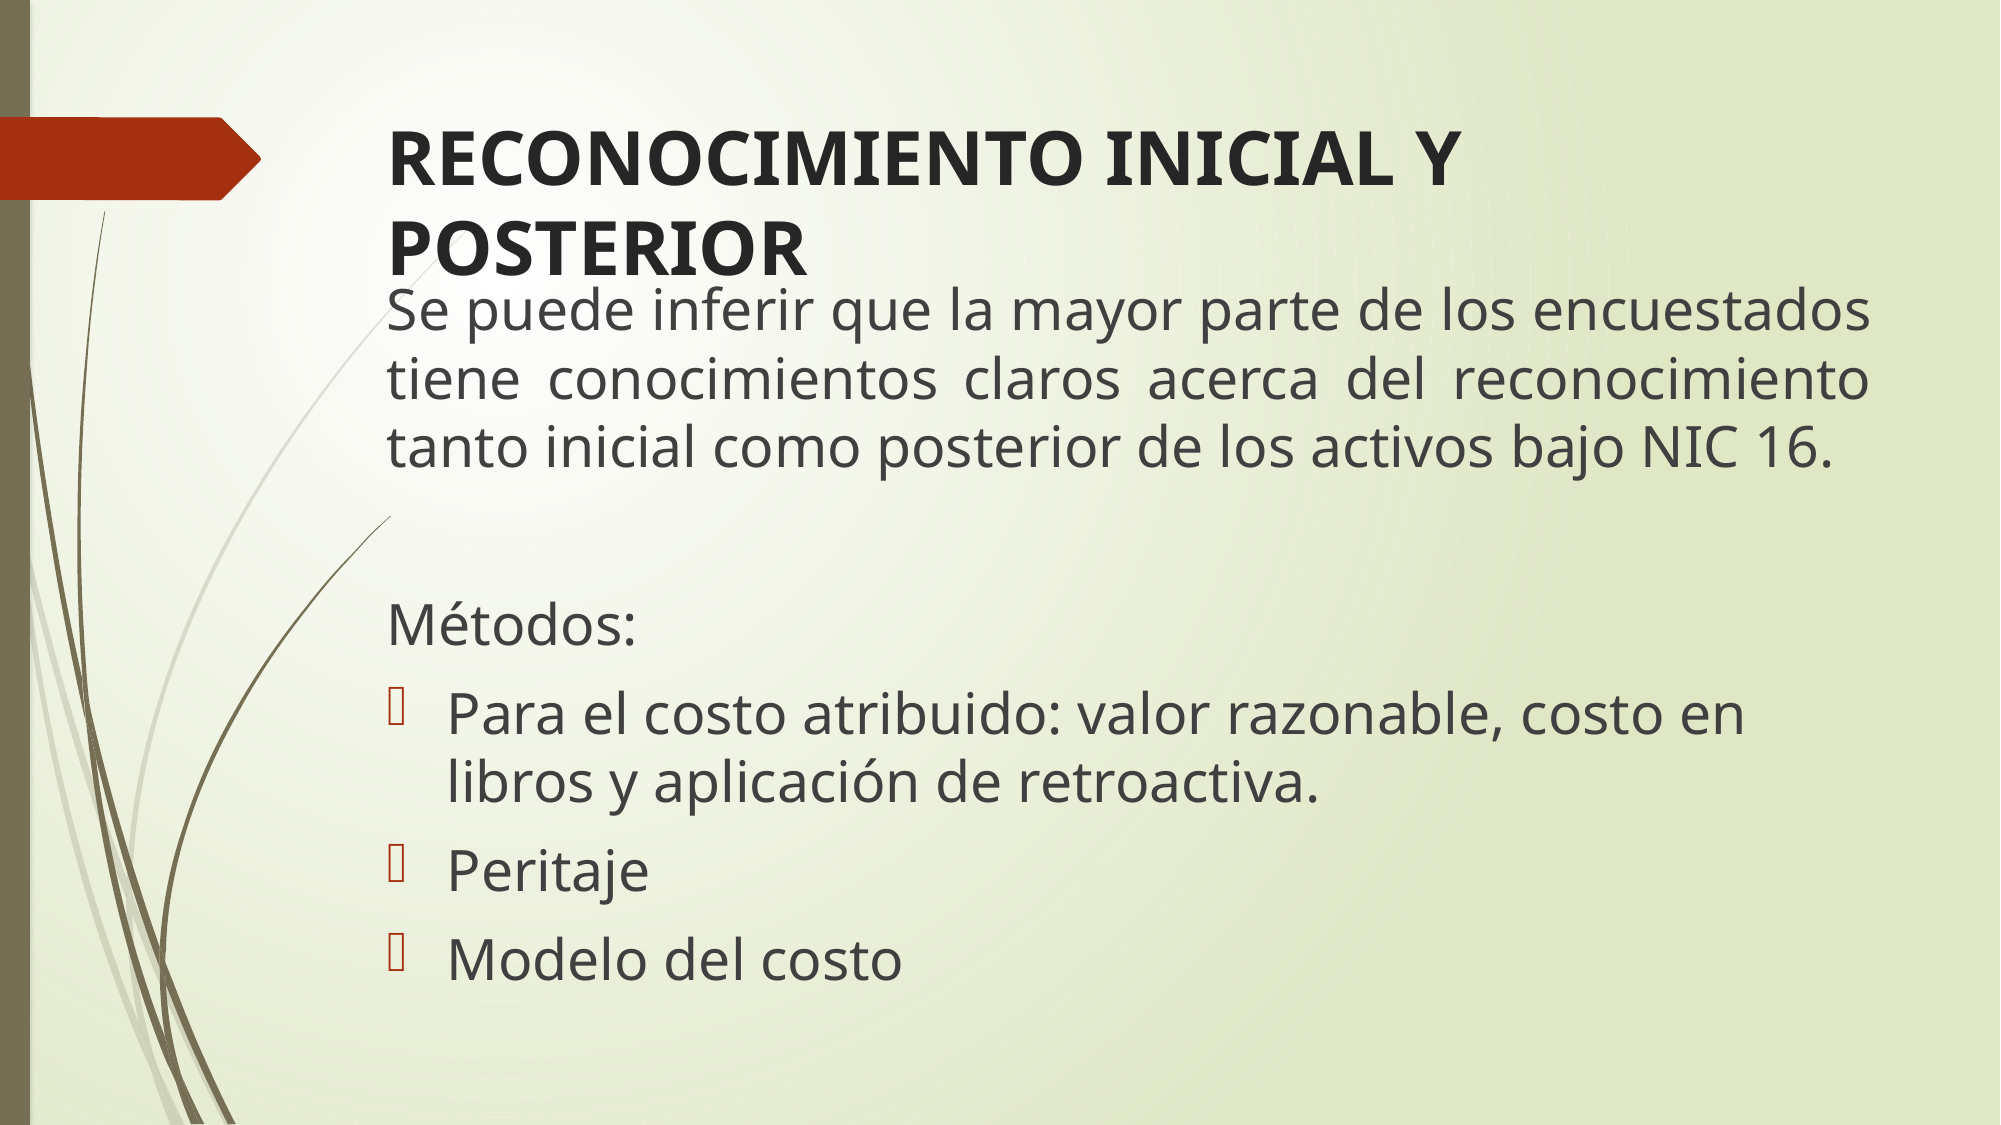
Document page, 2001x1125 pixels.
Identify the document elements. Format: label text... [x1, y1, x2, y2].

title RECONOCIMIENTO INICIAL Y POSTERIOR [371, 102, 1888, 266]
list Se puede inferir que la mayor parte de los encuestados tiene conocimientos claros acerca del reconocimiento tanto inicial como posterior de los activos bajo NIC 16. Métodos: Para el costo atribuido: valor razonable, costo en libros y aplicación de retroactiva. Peritaje Modelo del costo [371, 266, 1888, 1010]
